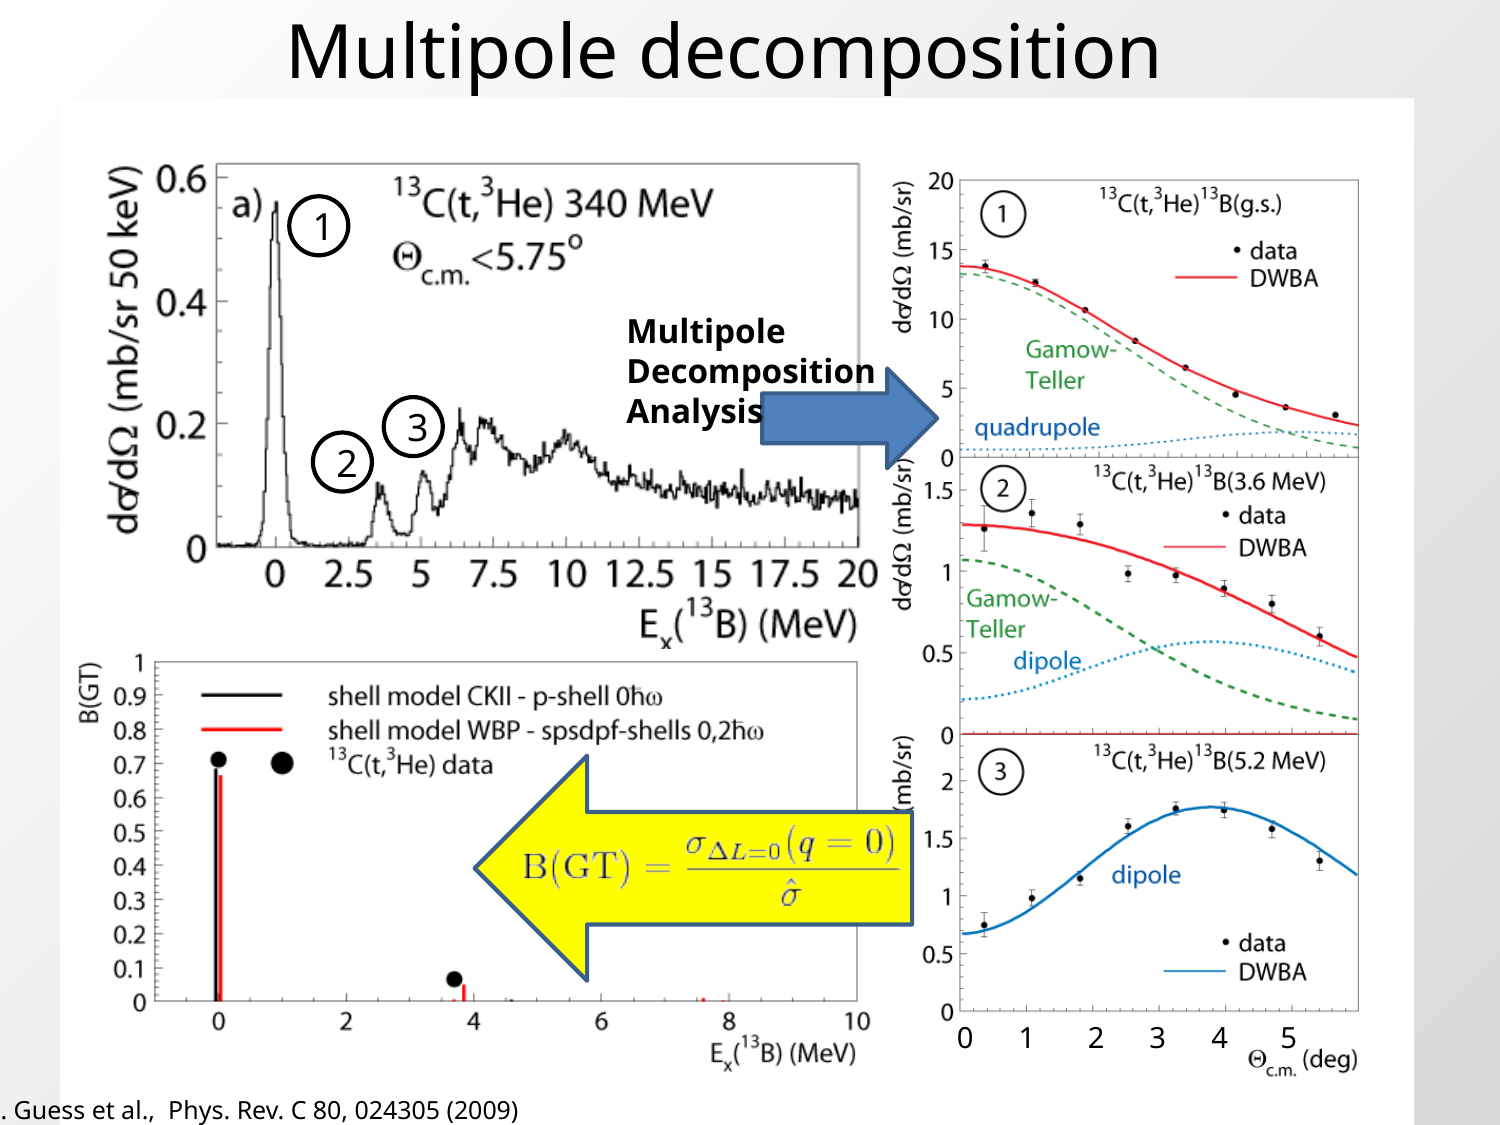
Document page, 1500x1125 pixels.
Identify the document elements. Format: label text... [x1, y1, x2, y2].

picture [74, 110, 1400, 1107]
title Multipole decomposition [49, 0, 1400, 111]
text_box [541, 98, 1414, 1125]
text_box C. Guess et al., Phys. Rev. C 80, 024305 (2009) [0, 1087, 541, 1125]
text_box [60, 111, 402, 1087]
